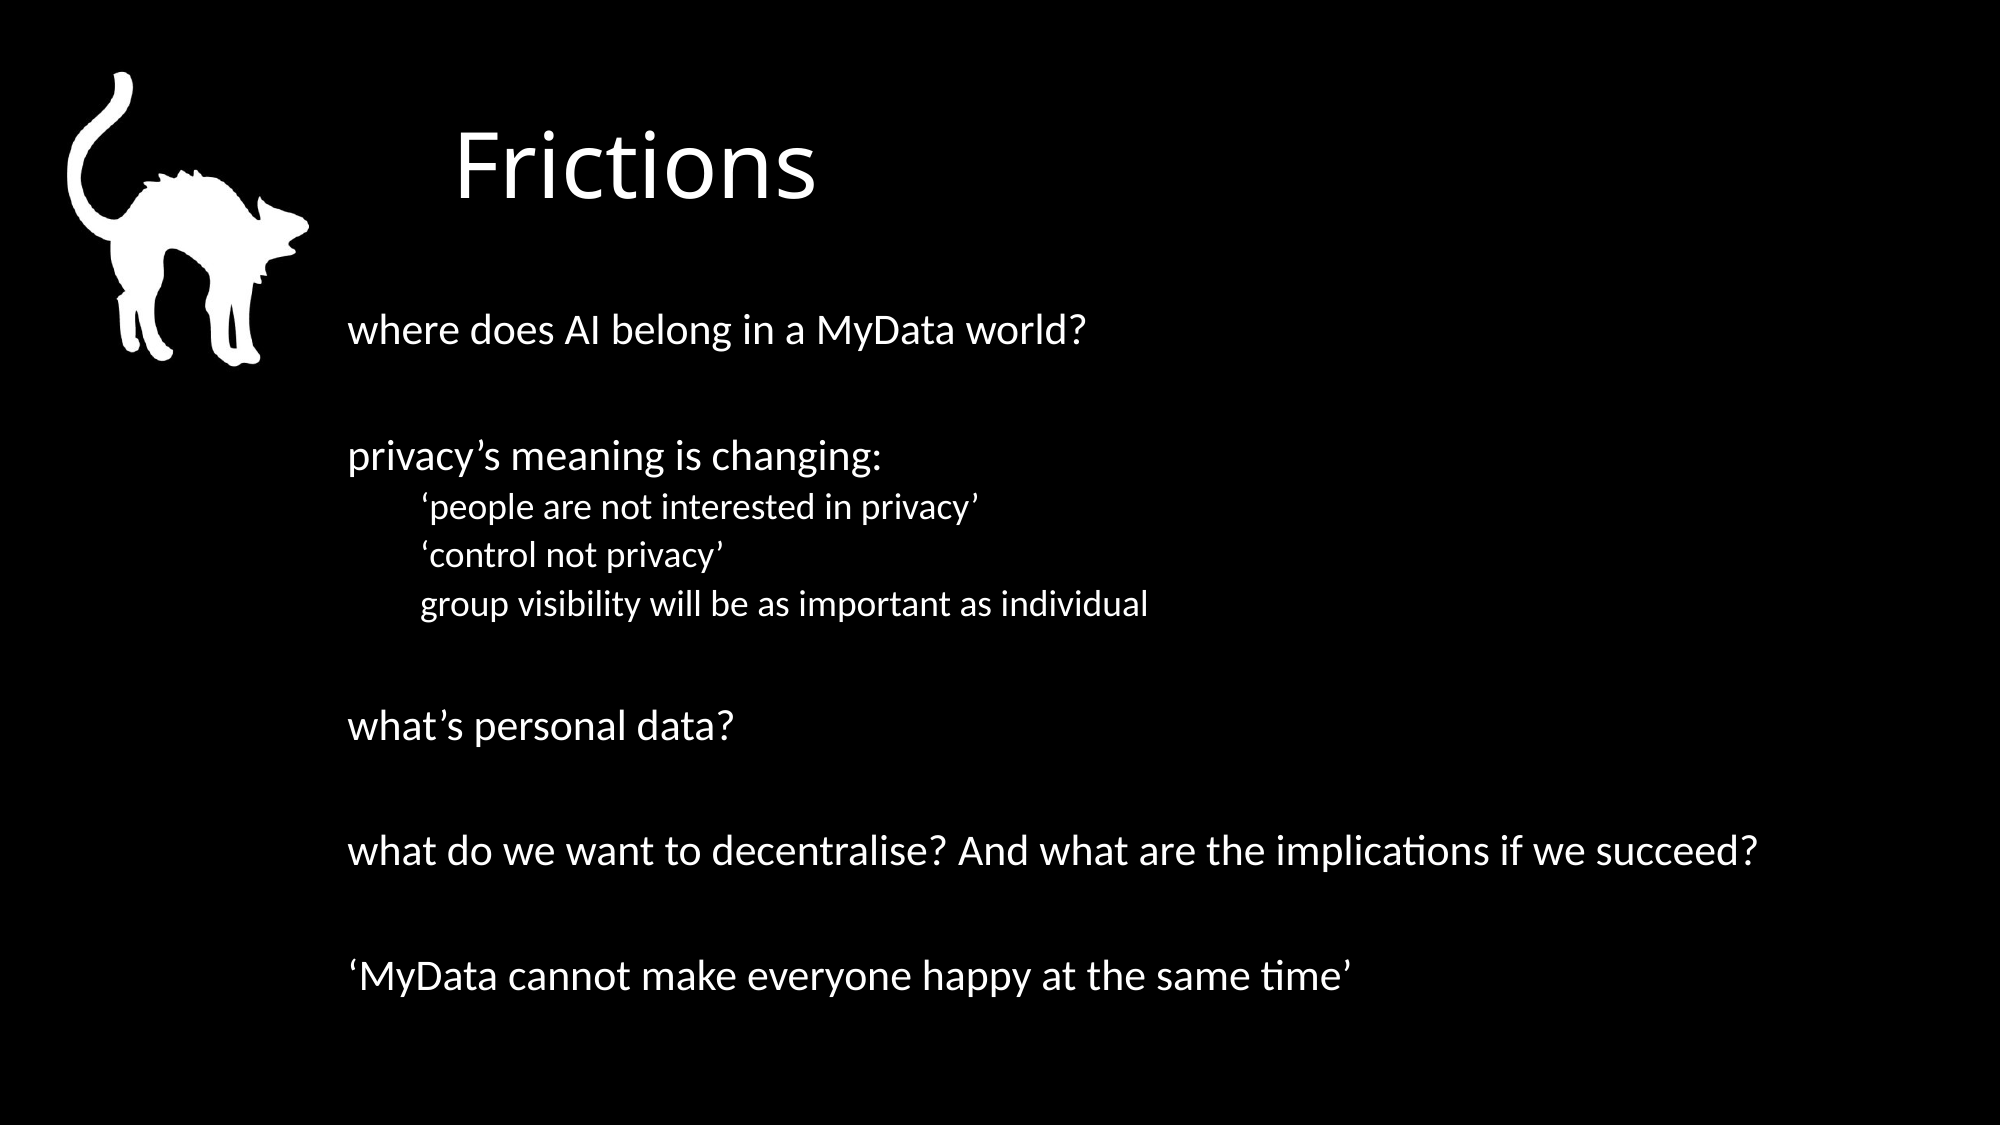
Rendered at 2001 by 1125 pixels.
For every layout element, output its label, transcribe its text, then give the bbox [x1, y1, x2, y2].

list where does AI belong in a MyData world? privacy’s meaning is changing: ‘people are not interested in privacy’ ‘control not privacy’ group visibility will be as important as individual what’s personal data? what do we want to decentralise? And what are the implications if we succeed? ‘MyData cannot make everyone happy at the same time’ [332, 299, 1863, 1014]
title Frictions [347, 59, 1863, 278]
picture [28, 59, 347, 378]
